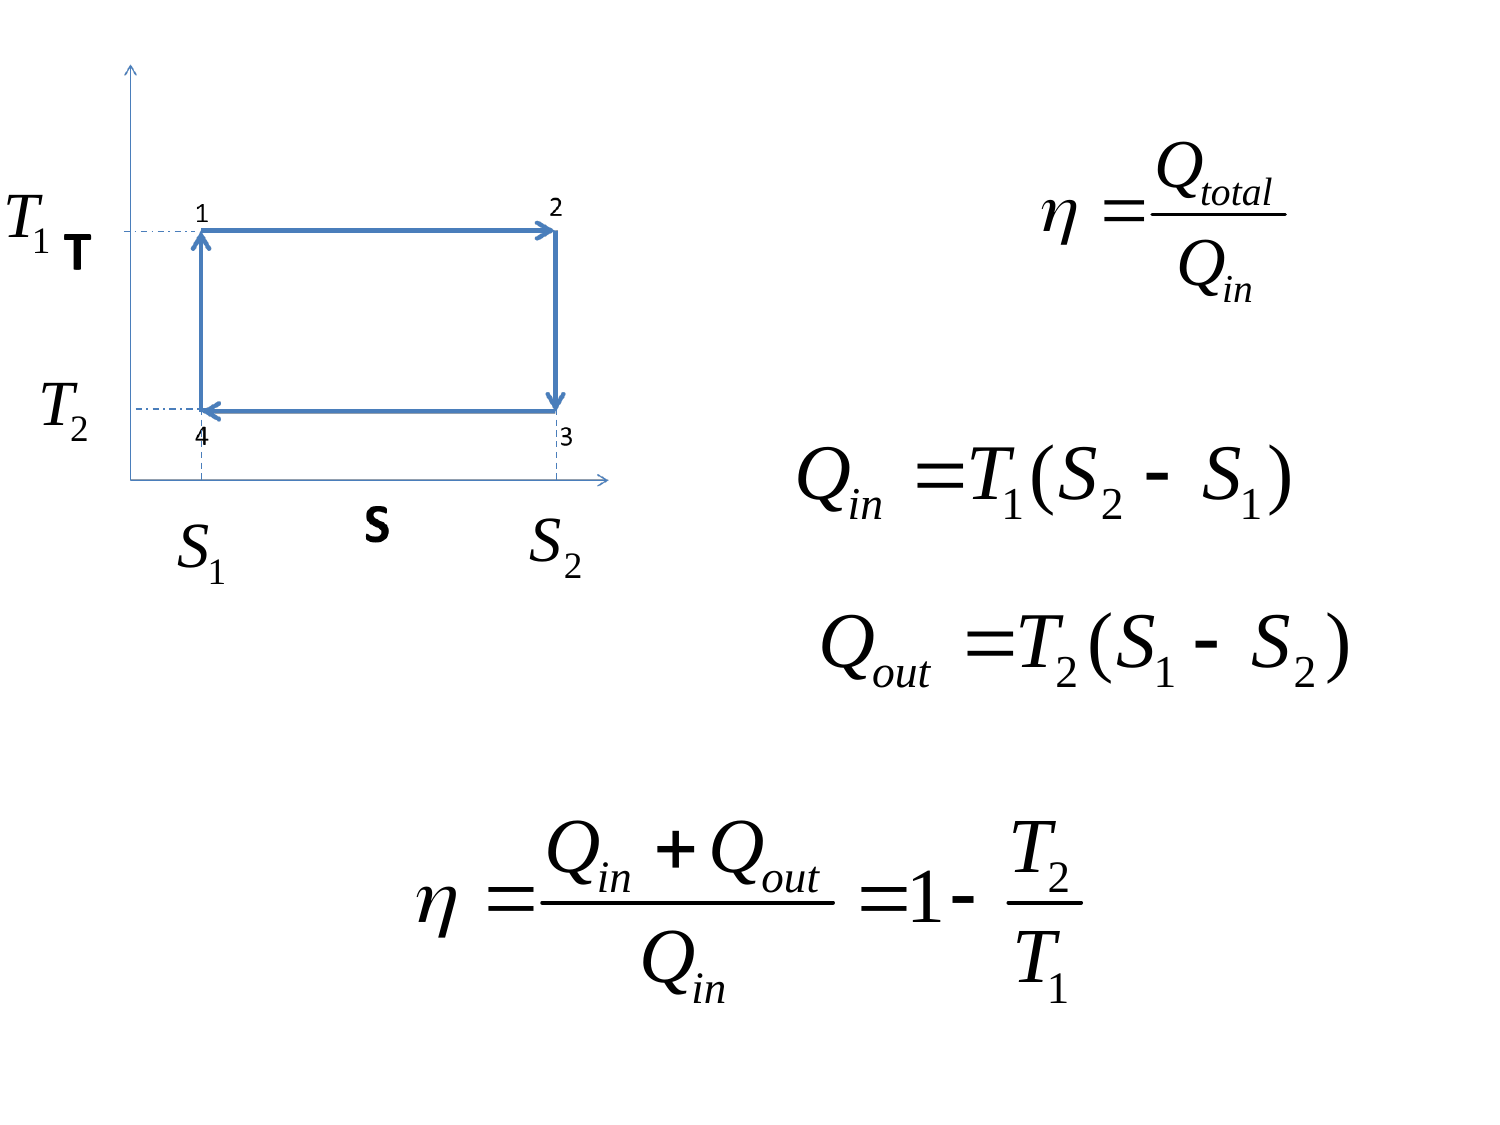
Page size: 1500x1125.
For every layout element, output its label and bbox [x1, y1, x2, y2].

text_box [1033, 122, 1303, 318]
text_box [808, 588, 1368, 708]
text_box [31, 360, 103, 458]
text_box [166, 503, 237, 601]
text_box [407, 798, 1097, 1020]
text_box [0, 172, 58, 270]
text_box [785, 420, 1305, 540]
text_box [518, 497, 595, 595]
picture [29, 54, 618, 590]
